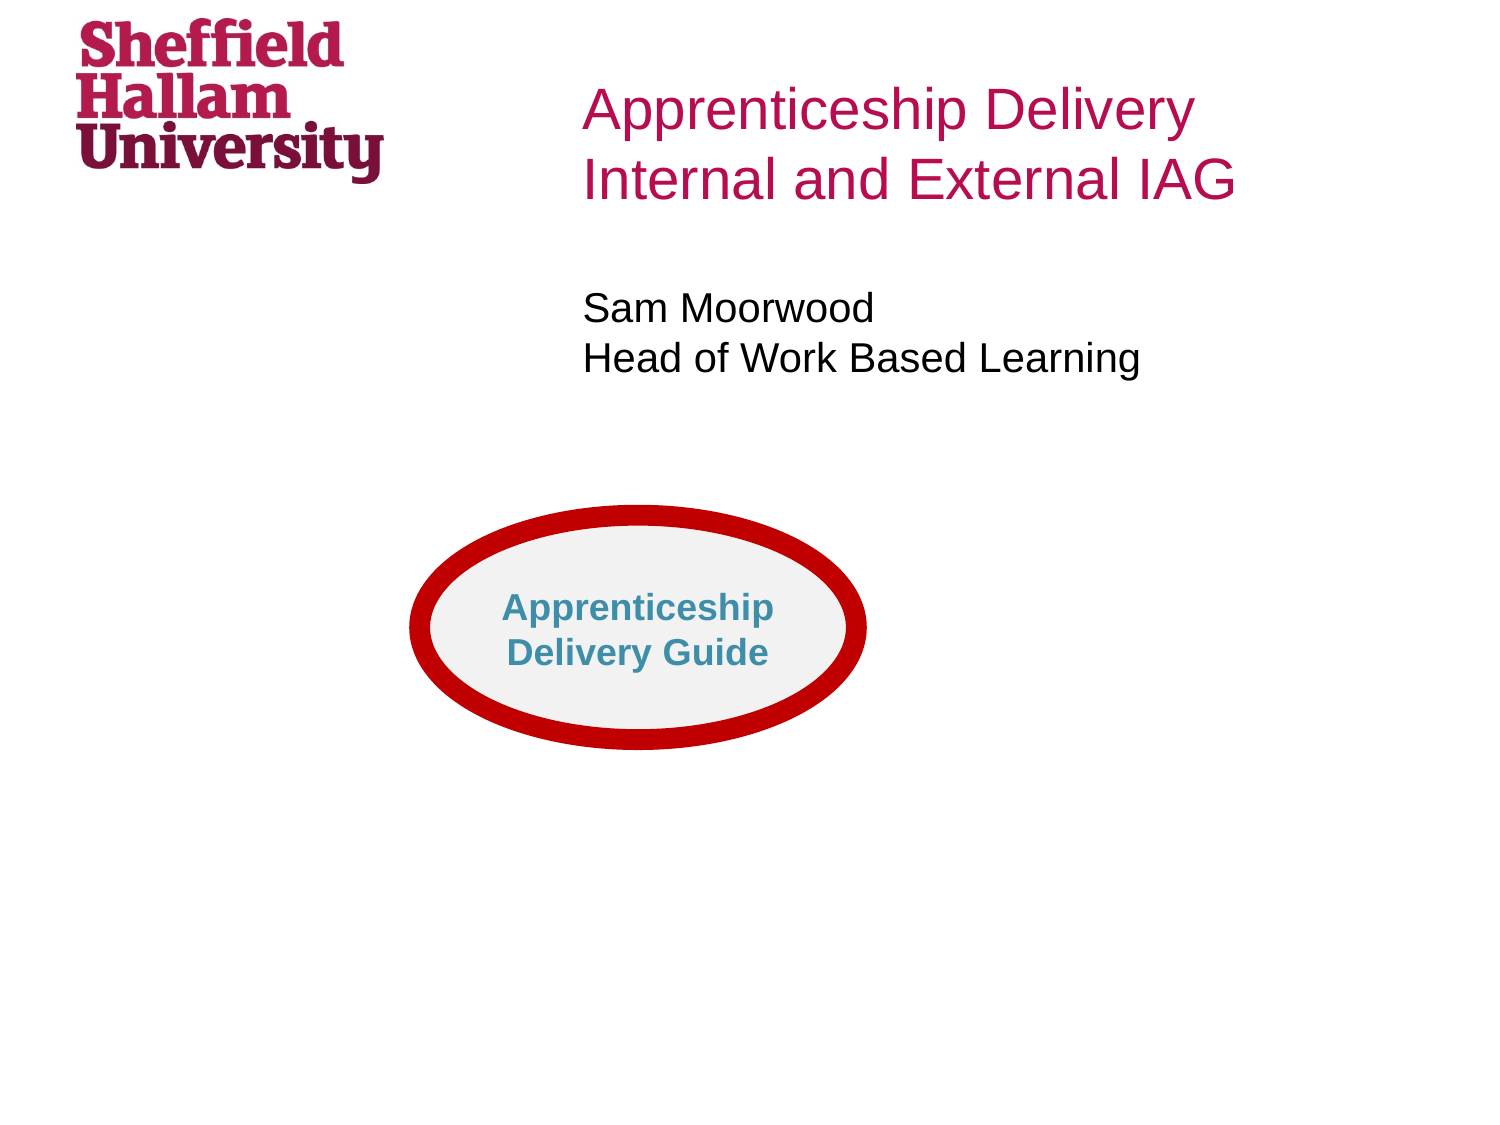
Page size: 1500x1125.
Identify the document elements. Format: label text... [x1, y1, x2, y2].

text_box Apprenticeship Delivery Guide [417, 513, 859, 742]
picture [76, 18, 384, 184]
text_box Apprenticeship Delivery Internal and External IAG Sam Moorwood Head of Work Based Learning [567, 137, 1353, 315]
